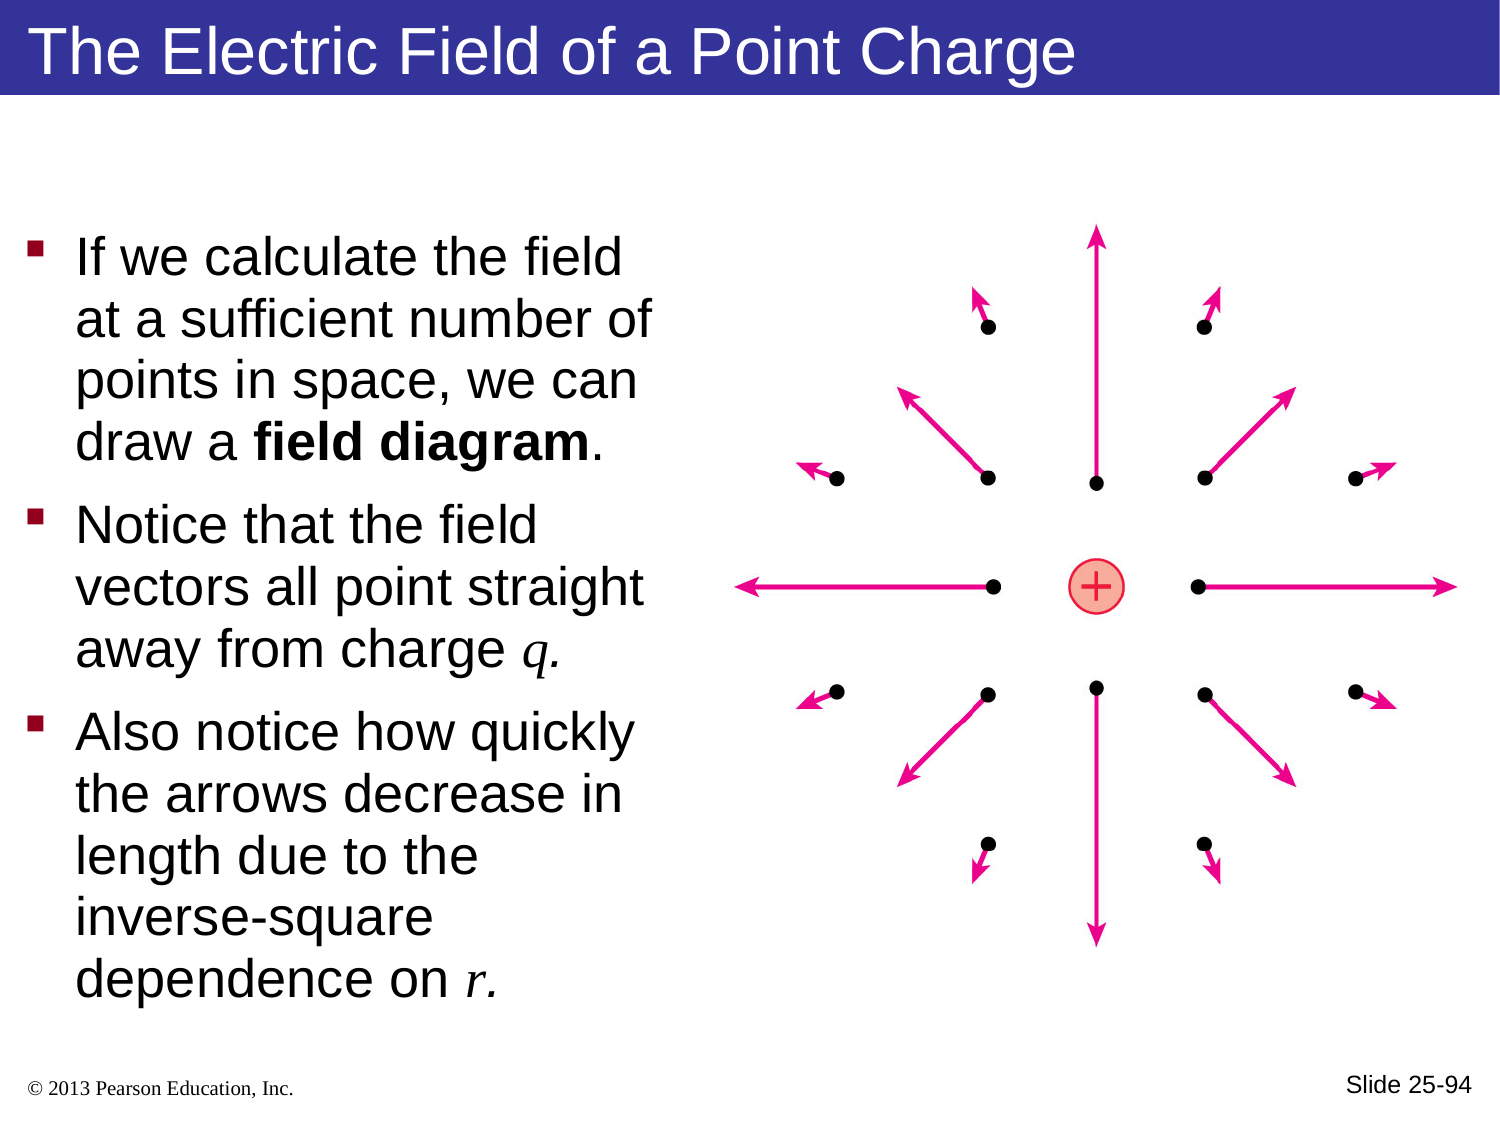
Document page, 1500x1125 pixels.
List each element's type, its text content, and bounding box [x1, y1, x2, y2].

text_box Slide 25-94 [1287, 1064, 1488, 1103]
title The Electric Field of a Point Charge [12, 2, 1336, 95]
picture [727, 218, 1463, 951]
text_box If we calculate the field at a sufficient number of points in space, we can draw a field diagram. Notice that the field vectors all point straight away from charge q. Also notice how quickly the arrows decrease in length due to the inverse-square dependence on r. [8, 218, 694, 1018]
